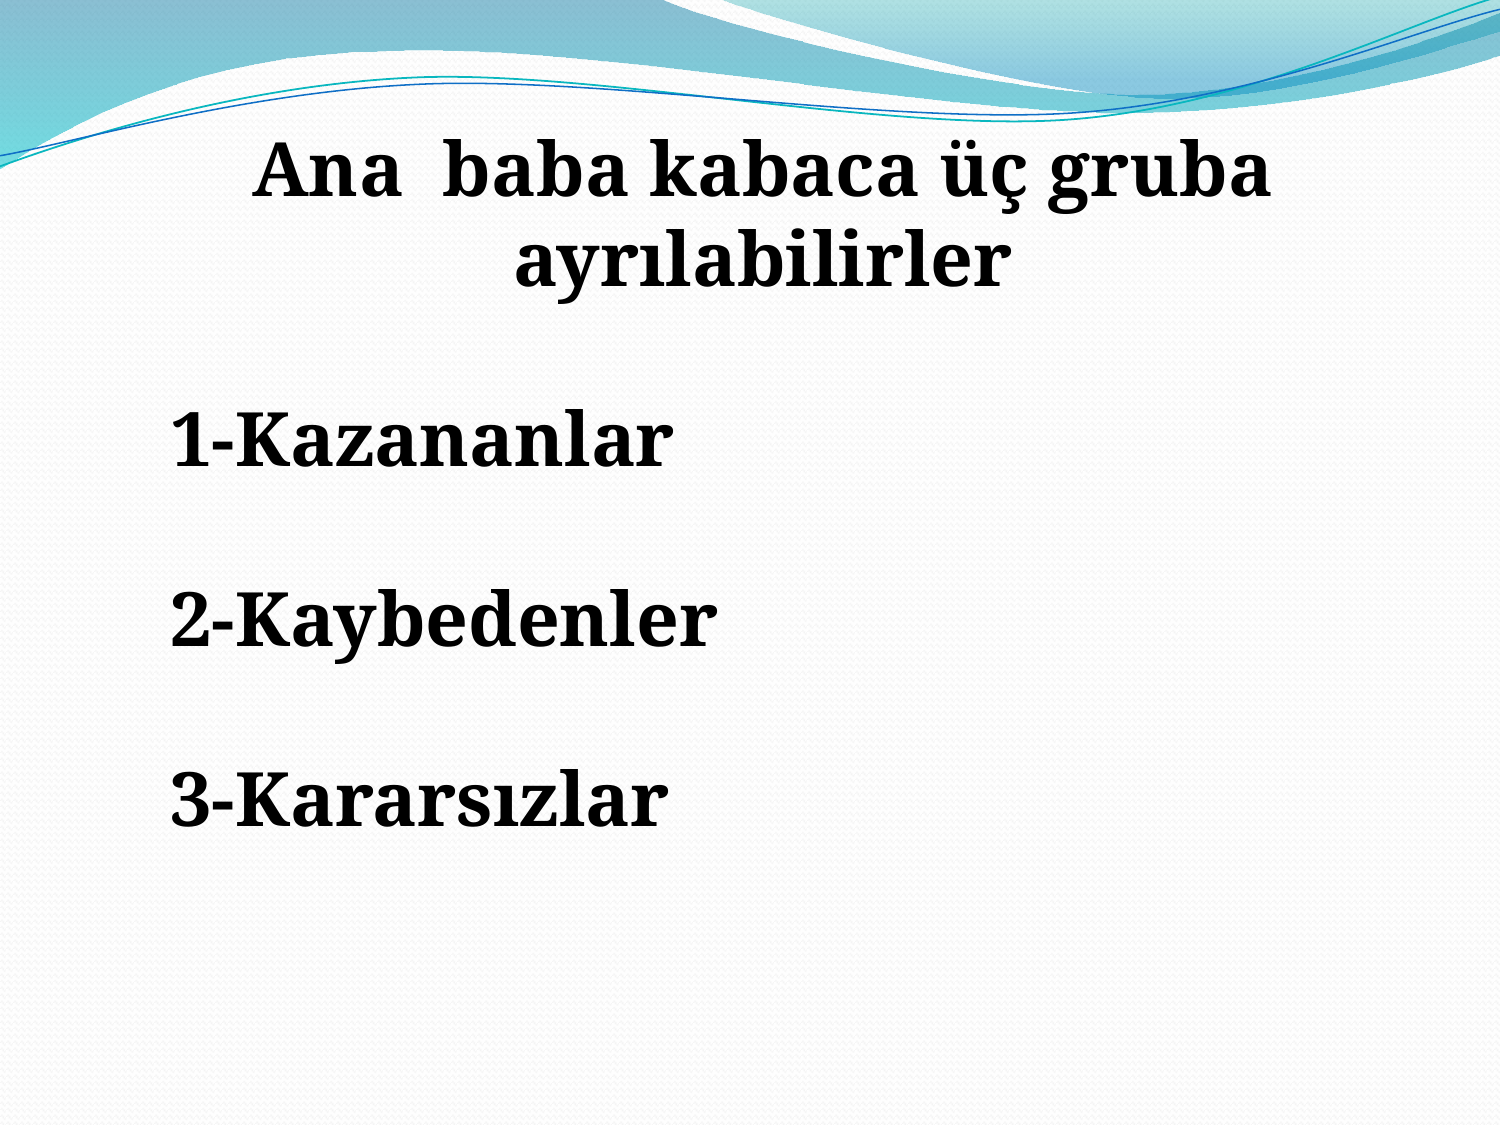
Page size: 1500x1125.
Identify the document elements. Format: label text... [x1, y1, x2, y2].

text_box Ana baba kabaca üç gruba ayrılabilirler 1-Kazananlar 2-Kaybedenler 3-Kararsızlar [155, 113, 1372, 849]
